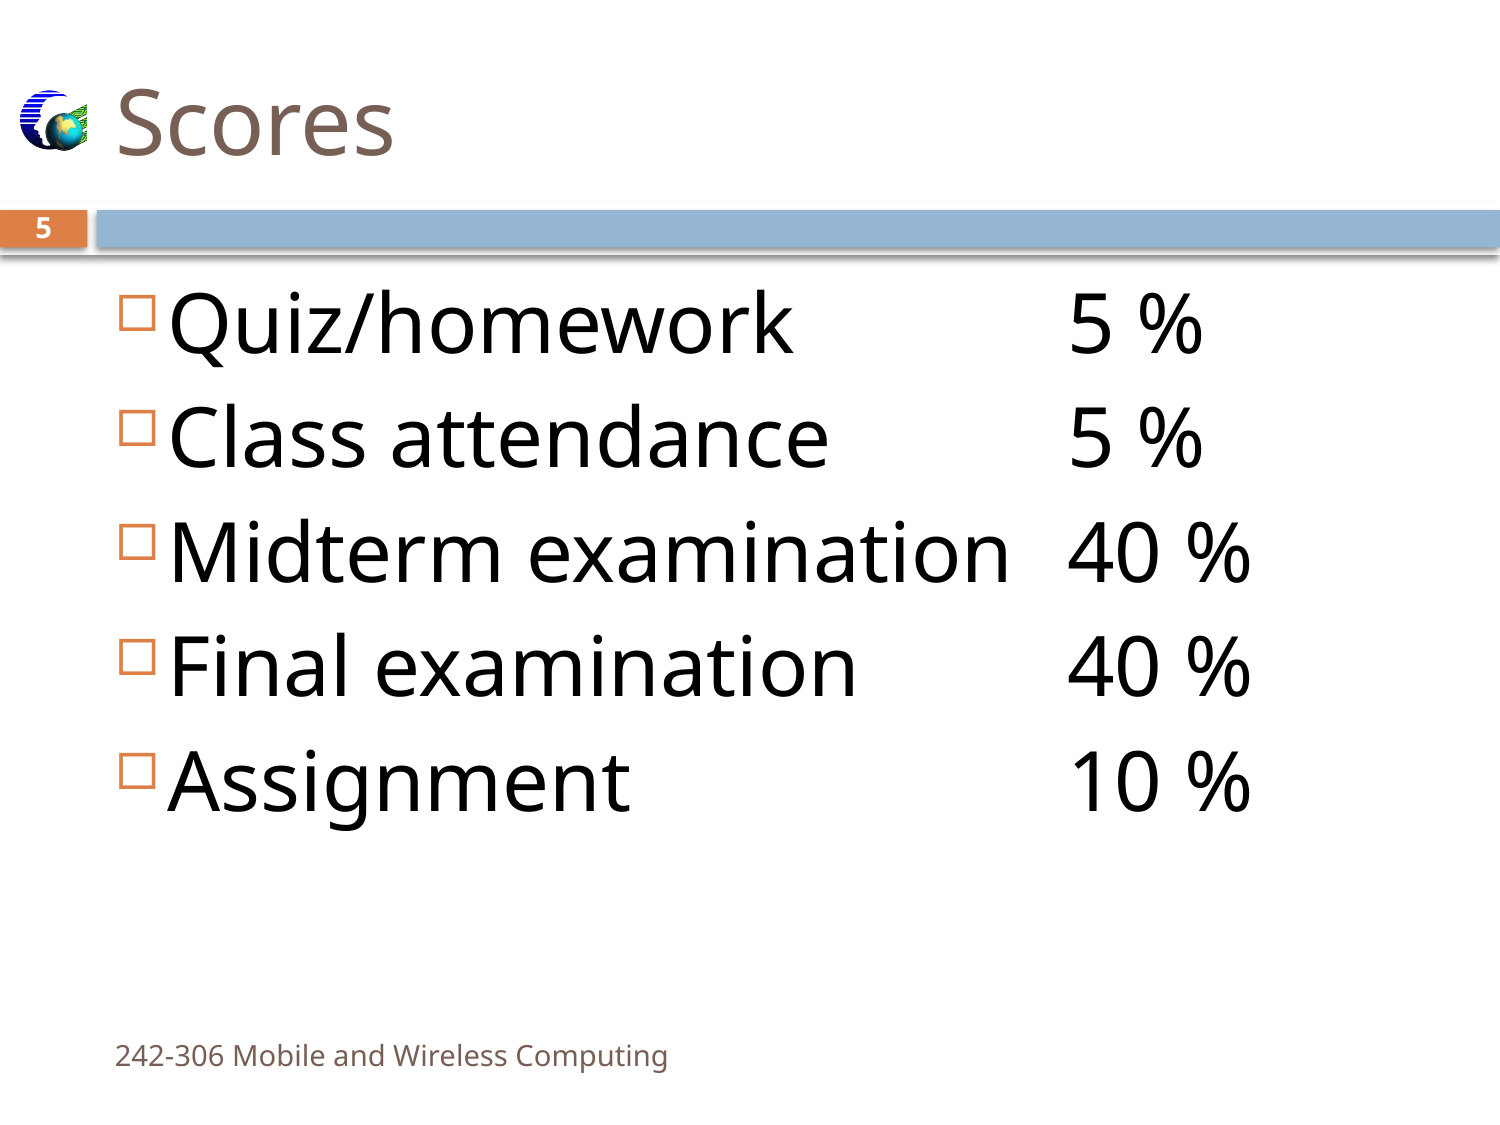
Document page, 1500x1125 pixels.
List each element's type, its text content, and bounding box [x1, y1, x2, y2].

slide_number 5 [0, 208, 88, 249]
footer 242-306 Mobile and Wireless Computing [99, 1024, 990, 1085]
picture [19, 88, 87, 152]
list Quiz/homework 5 % Class attendance 5 % Midterm examination 40 % Final examination 40 % Assignment 10 % [100, 262, 1438, 1000]
title Scores [100, 37, 1438, 200]
